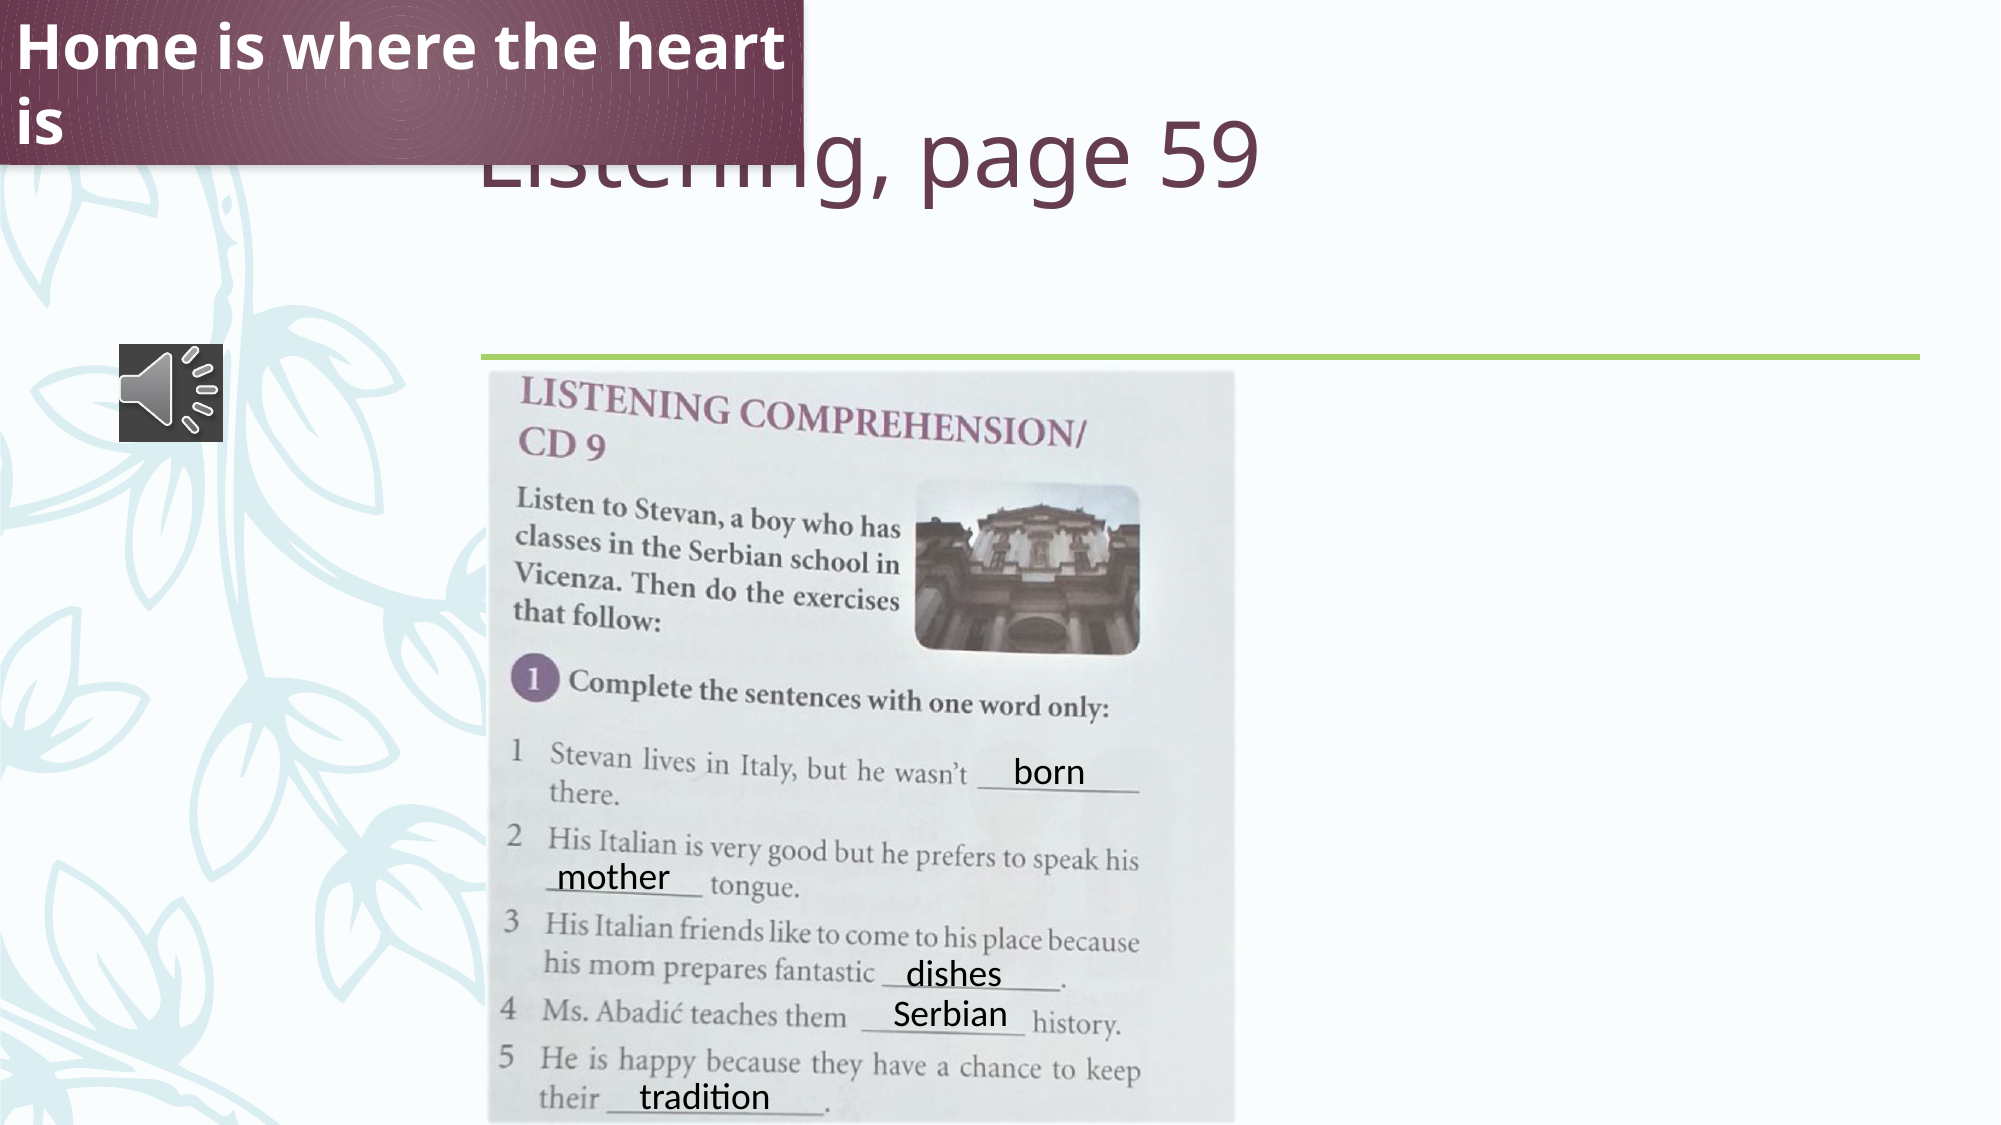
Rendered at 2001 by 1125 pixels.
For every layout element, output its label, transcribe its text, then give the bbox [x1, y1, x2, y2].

picture [486, 364, 1242, 1125]
picture [117, 342, 225, 444]
text_box Home is where the heart is [0, 0, 804, 165]
title Listening, page 59 [460, 93, 1920, 343]
